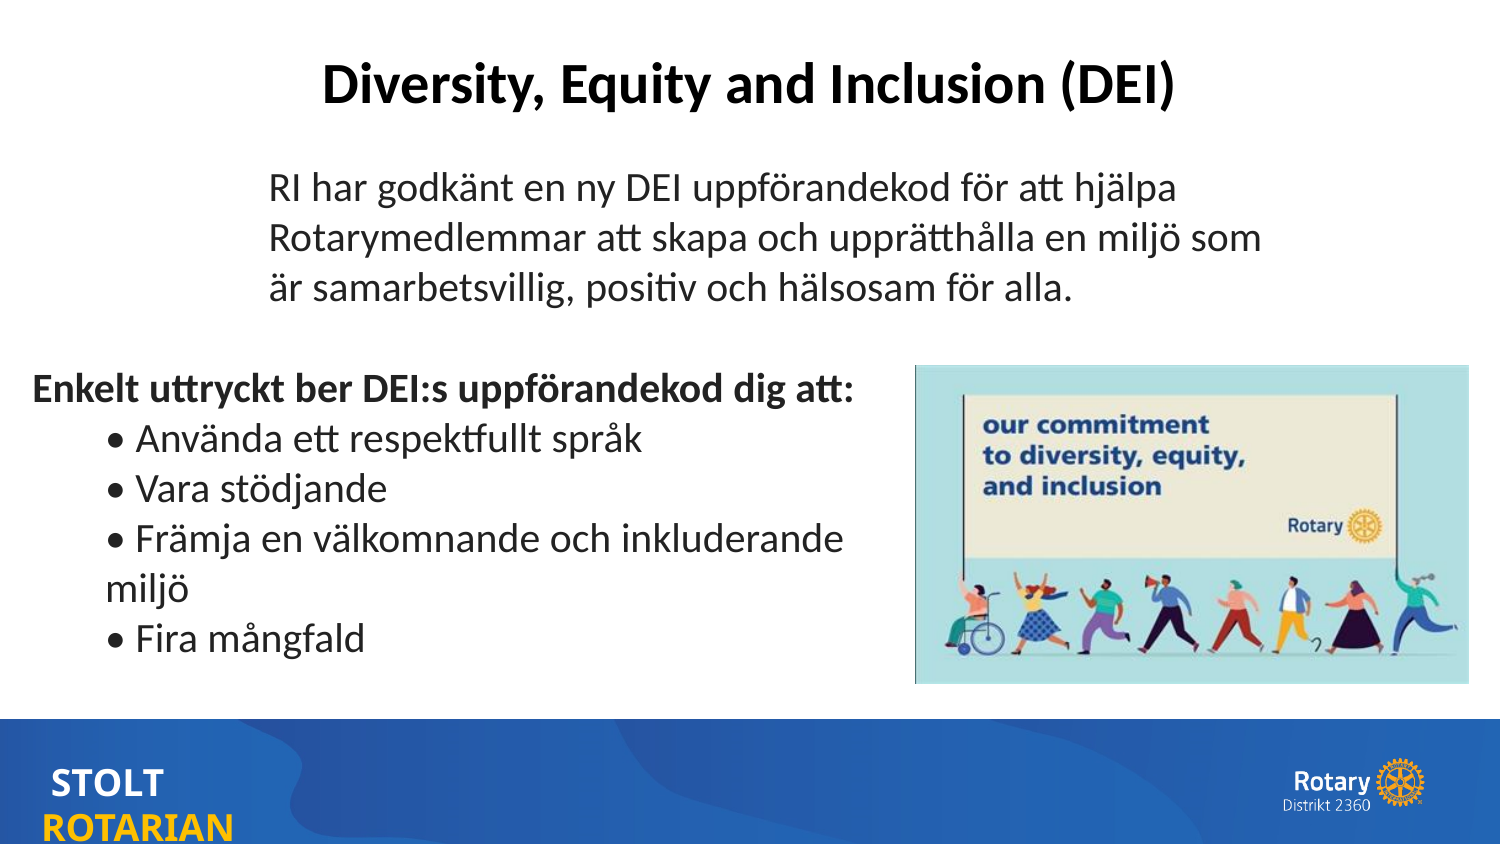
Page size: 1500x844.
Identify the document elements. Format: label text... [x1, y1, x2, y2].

text_box Enkelt uttryckt ber DEI:s uppförandekod dig att: • Använda ett respektfullt språk • Vara stödjande • Främja en välkomnande och inkluderande miljö • Fira mångfald [17, 353, 878, 669]
text_box Diversity, Equity and Inclusion (DEI) [231, 38, 1269, 123]
text_box RI har godkänt en ny DEI uppförandekod för att hjälpa Rotarymedlemmar att skapa och upprätthålla en miljö som är samarbetsvillig, positiv och hälsosam för alla. [253, 152, 1317, 317]
picture [0, 365, 1500, 844]
